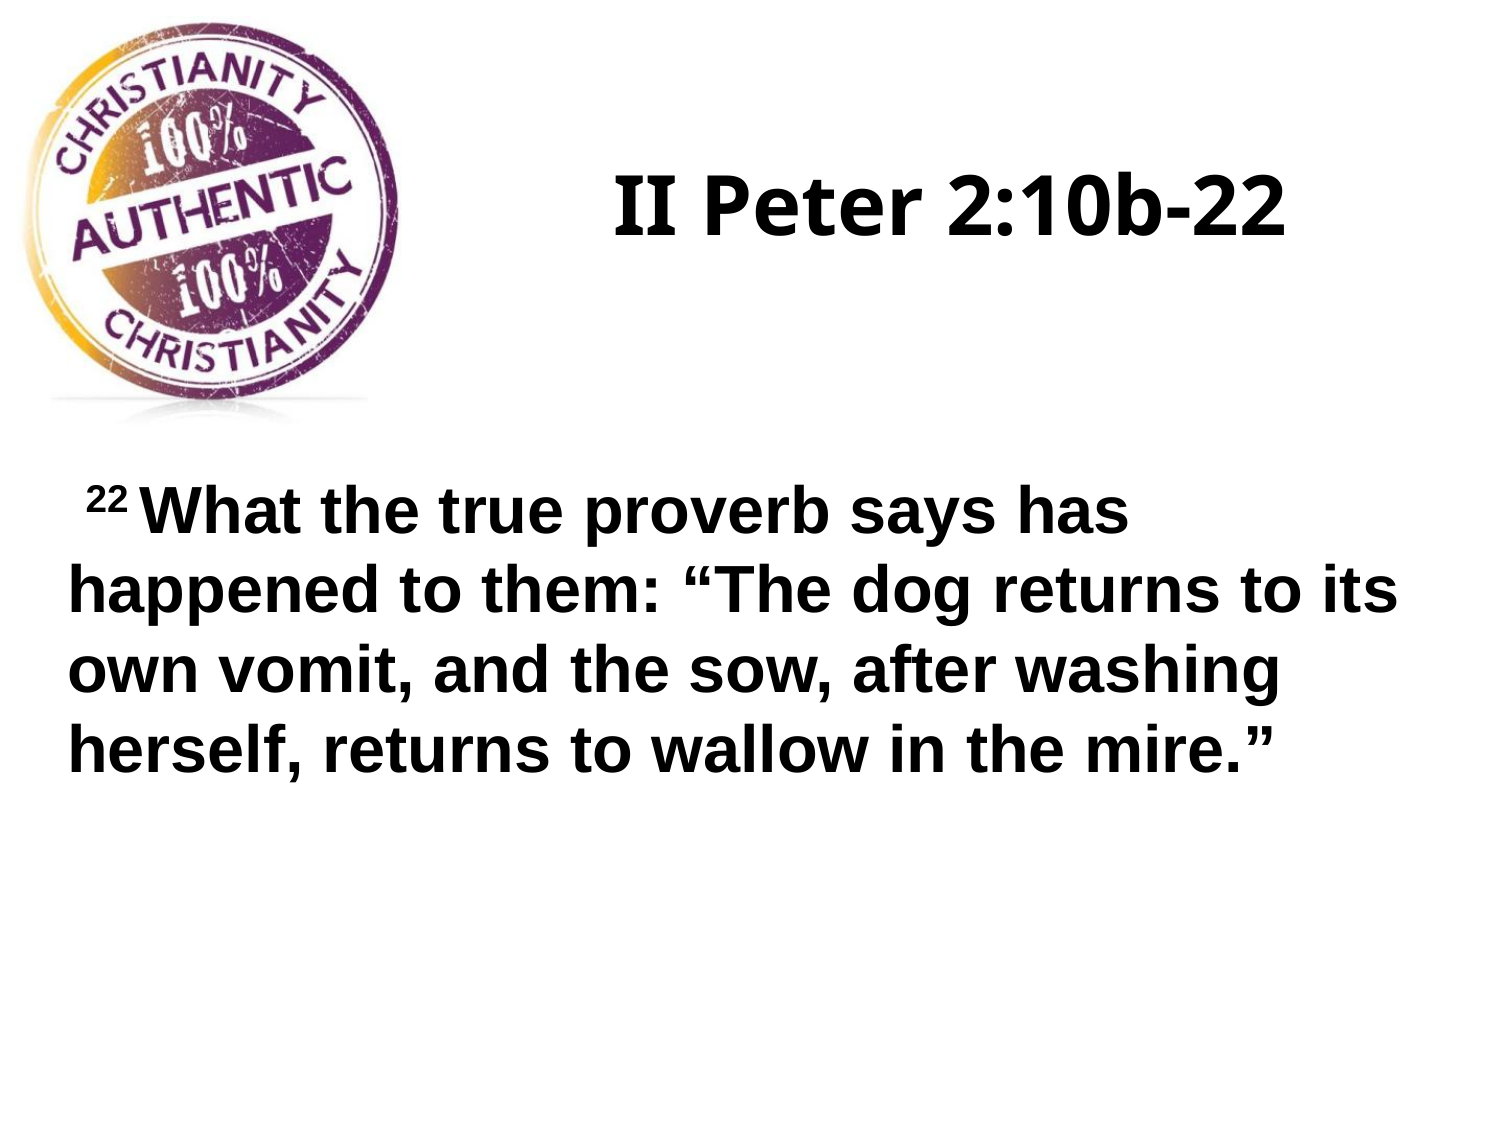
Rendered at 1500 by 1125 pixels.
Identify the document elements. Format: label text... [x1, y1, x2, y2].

text_box II Peter 2:10b-22 [480, 144, 1421, 260]
text_box 22 What the true proverb says has happened to them: “The dog returns to its own vomit, and the sow, after washing herself, returns to wallow in the mire.” [52, 458, 1443, 794]
picture [0, 16, 418, 434]
